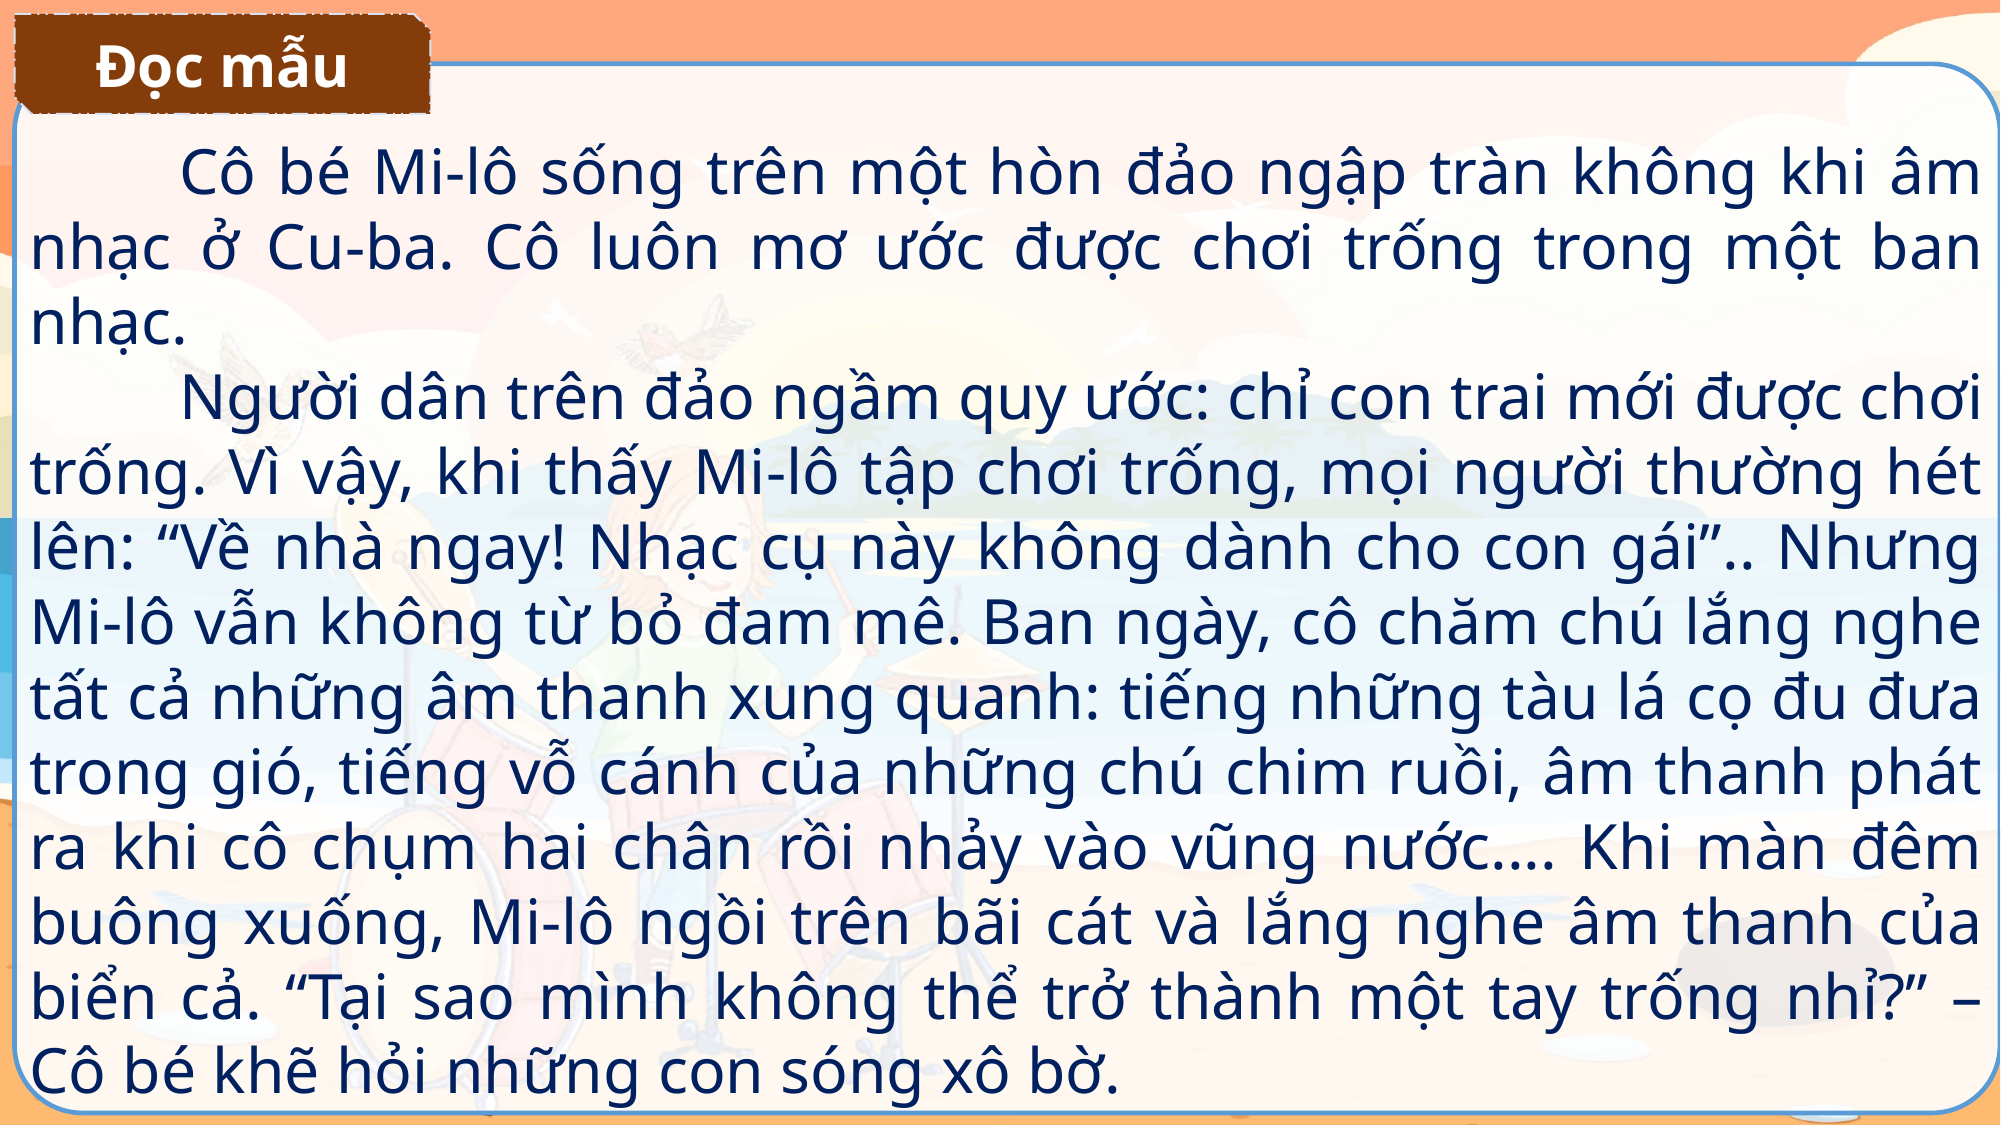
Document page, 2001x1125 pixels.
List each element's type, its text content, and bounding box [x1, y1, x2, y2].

text_box Đọc mẫu [13, 12, 432, 115]
picture [0, 0, 2001, 1125]
text_box [14, 63, 2000, 124]
text_box Cô bé Mi-lô sống trên một hòn đảo ngập tràn không khi âm nhạc ở Cu-ba. Cô luôn mơ ước được chơi trống trong một ban nhạc. Người dân trên đảo ngầm quy ước: chỉ con trai mới được chơi trống. Vì vậy, khi thấy Mi-lô tập chơi trống, mọi người thường hét lên: “Về nhà ngay! Nhạc cụ này không dành cho con gái”.. Nhưng Mi-lô vẫn không từ bỏ đam mê. Ban ngày, cô chăm chú lắng nghe tất cả những âm thanh xung quanh: tiếng những tàu lá cọ đu đưa trong gió, tiếng vỗ cánh của những chú chim ruồi, âm thanh phát ra khi cô chụm hai chân rồi nhảy vào vũng nước.... Khi màn đêm buông xuống, Mi-lô ngồi trên bãi cát và lắng nghe âm thanh của biển cả. “Tại sao mình không thể trở thành một tay trống nhỉ?” – Cô bé khẽ hỏi những con sóng xô bờ. [14, 124, 2000, 1114]
